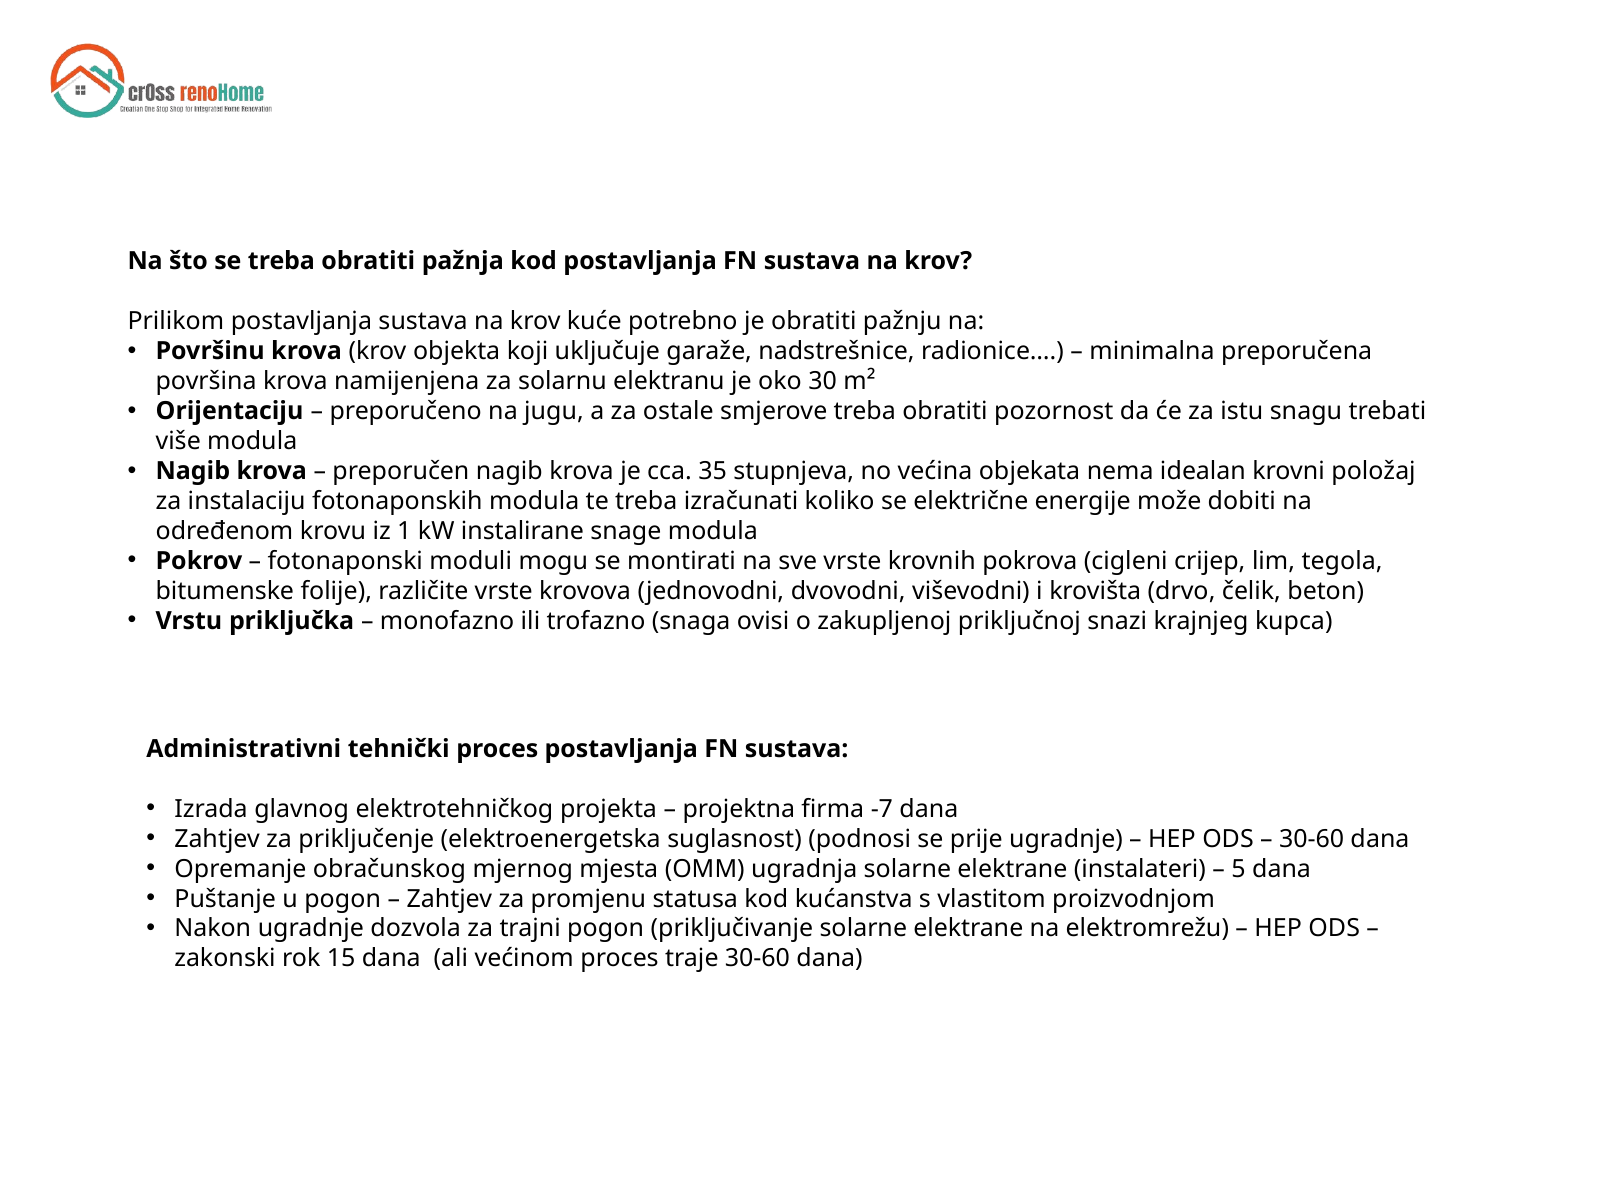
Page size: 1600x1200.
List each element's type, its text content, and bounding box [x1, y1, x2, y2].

text_box Administrativni tehnički proces postavljanja FN sustava: Izrada glavnog elektrotehničkog projekta – projektna firma -7 dana Zahtjev za priključenje (elektroenergetska suglasnost) (podnosi se prije ugradnje) – HEP ODS – 30-60 dana Opremanje obračunskog mjernog mjesta (OMM) ugradnja solarne elektrane (instalateri) – 5 dana Puštanje u pogon – Zahtjev za promjenu statusa kod kućanstva s vlastitom proizvodnjom Nakon ugradnje dozvola za trajni pogon (priključivanje solarne elektrane na elektromrežu) – HEP ODS – zakonski rok 15 dana (ali većinom proces traje 30-60 dana) [131, 724, 1442, 980]
picture [49, 42, 276, 118]
text_box Na što se treba obratiti pažnja kod postavljanja FN sustava na krov? Prilikom postavljanja sustava na krov kuće potrebno je obratiti pažnju na: Površinu krova (krov objekta koji uključuje garaže, nadstrešnice, radionice….) – minimalna preporučena površina krova namijenjena za solarnu elektranu je oko 30 m² Orijentaciju – preporučeno na jugu, a za ostale smjerove treba obratiti pozornost da će za istu snagu trebati više modula Nagib krova – preporučen nagib krova je cca. 35 stupnjeva, no većina objekata nema idealan krovni položaj za instalaciju fotonaponskih modula te treba izračunati koliko se električne energije može dobiti na određenom krovu iz 1 kW instalirane snage modula Pokrov – fotonaponski moduli mogu se montirati na sve vrste krovnih pokrova (cigleni crijep, lim, tegola, bitumenske folije), različite vrste krovova (jednovodni, dvovodni, viševodni) i krovišta (drvo, čelik, beton) Vrstu priključka – monofazno ili trofazno (snaga ovisi o zakupljenoj priključnoj snazi krajnjeg kupca) [112, 237, 1460, 642]
